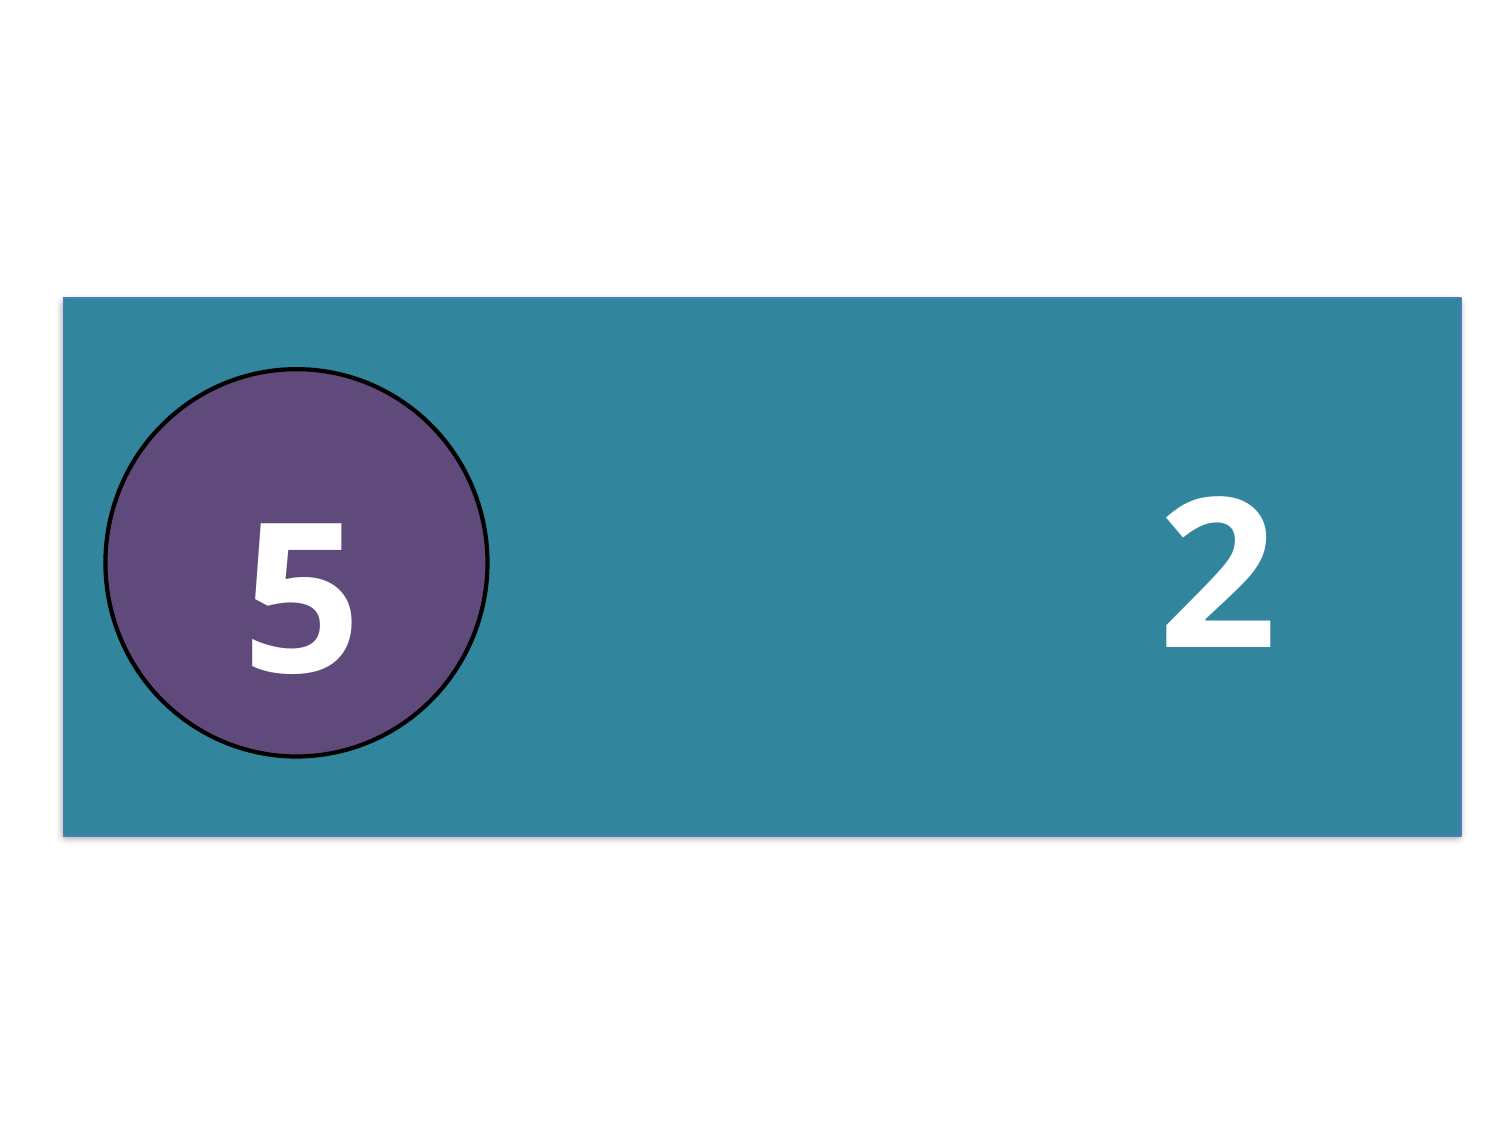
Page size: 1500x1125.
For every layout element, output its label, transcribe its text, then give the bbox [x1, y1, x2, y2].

text_box [184, 722, 409, 759]
text_box 2 [1079, 431, 1357, 697]
text_box 5 [163, 456, 441, 722]
text_box [63, 297, 1462, 837]
text_box [103, 367, 490, 705]
